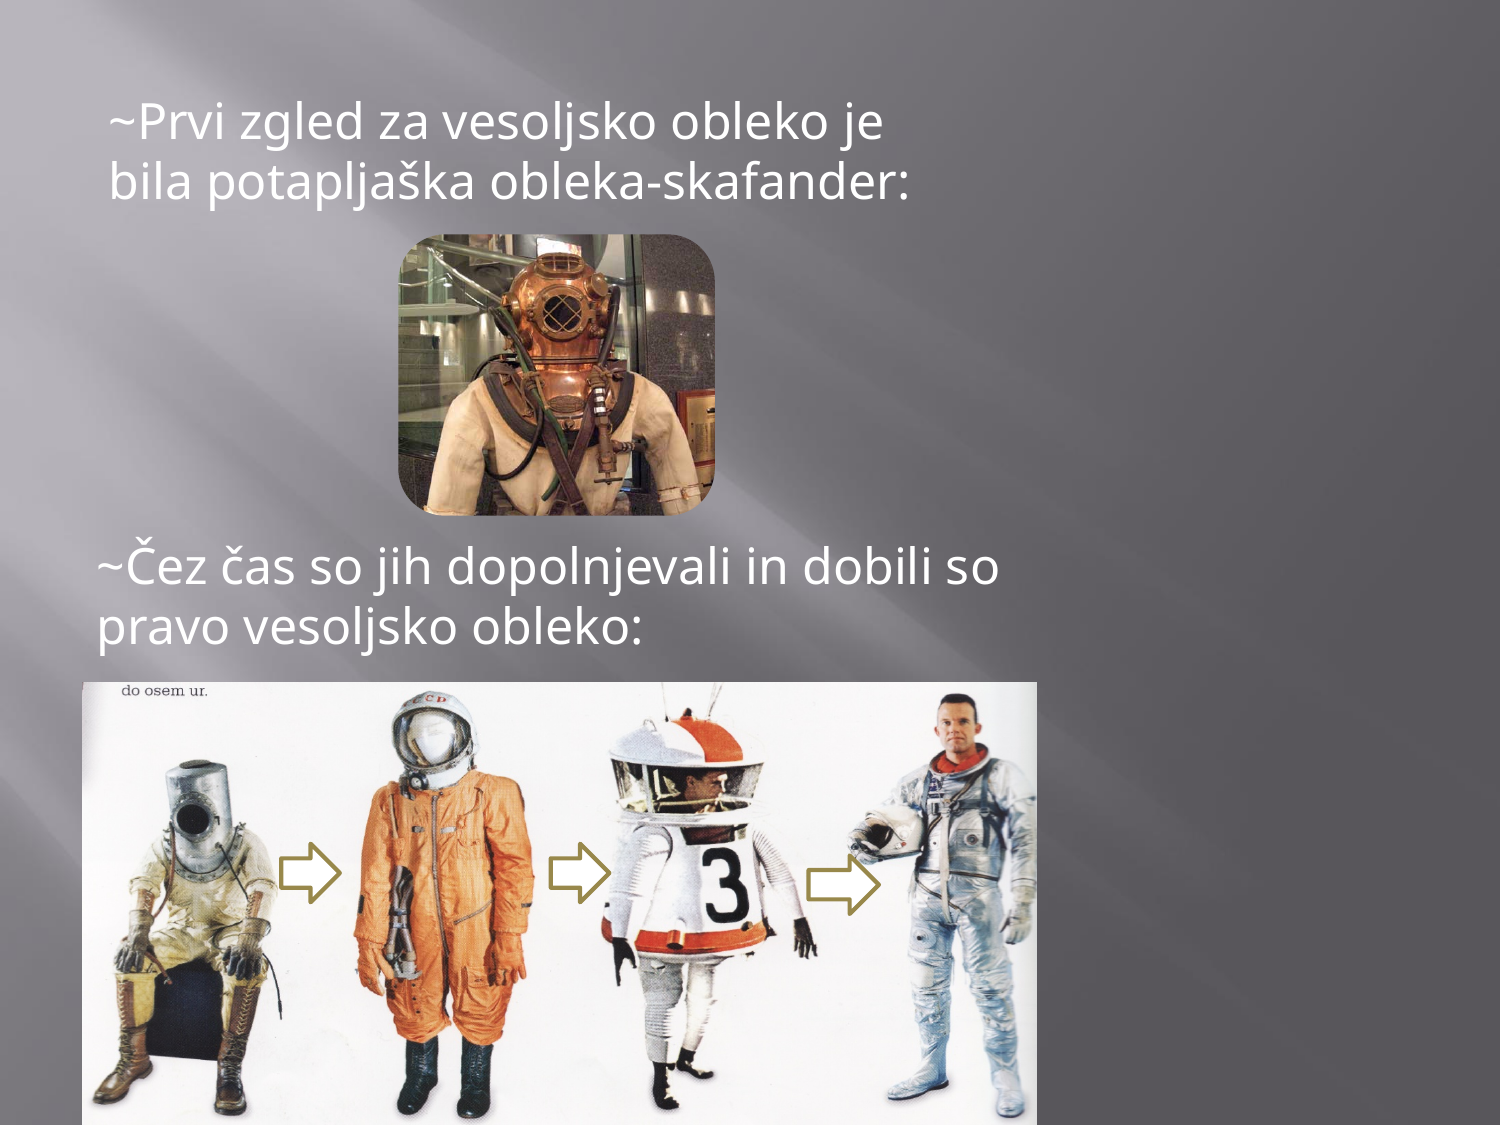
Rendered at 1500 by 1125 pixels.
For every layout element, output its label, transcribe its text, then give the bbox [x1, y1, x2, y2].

text_box ~Prvi zgled za vesoljsko obleko je bila potapljaška obleka-skafander: [93, 81, 985, 217]
text_box ~Čez čas so jih dopolnjevali in dobili so pravo vesoljsko obleko: [81, 527, 1090, 663]
picture [0, 0, 1500, 1125]
